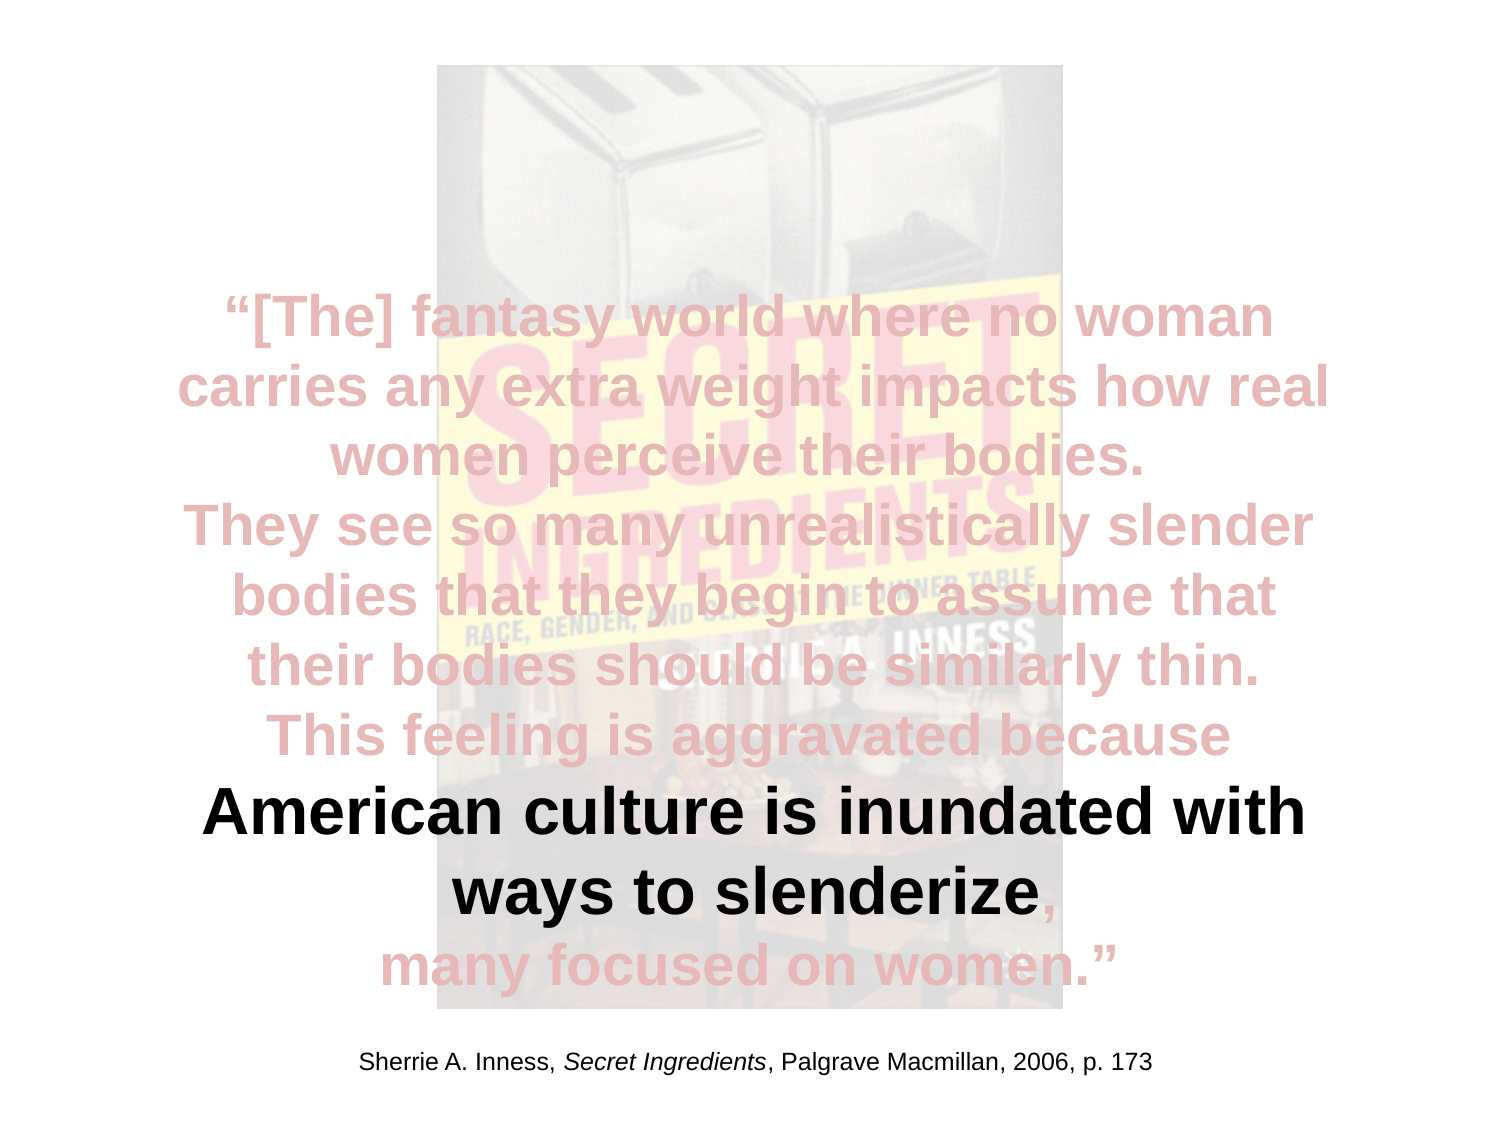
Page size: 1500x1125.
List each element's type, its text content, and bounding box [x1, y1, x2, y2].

text_box “[The] fantasy world where no woman carries any extra weight impacts how real women perceive their bodies. They see so many unrealistically slender bodies that they begin to assume that their bodies should be similarly thin. This feeling is aggravated because American culture is inundated with ways to slenderize, many focused on women.” [149, 270, 432, 1005]
text_box Sherrie A. Inness, Secret Ingredients, Palgrave Macmillan, 2006, p. 173 [343, 1042, 1169, 1084]
picture [437, 64, 1063, 1010]
text_box [122, 6, 1373, 1042]
text_box “[The] fantasy world where no woman carries any extra weight impacts how real women perceive their bodies. They see so many unrealistically slender bodies that they begin to assume that their bodies should be similarly thin. This feeling is aggravated because American culture is inundated with ways to slenderize, many focused on women.” [1066, 270, 1350, 1005]
